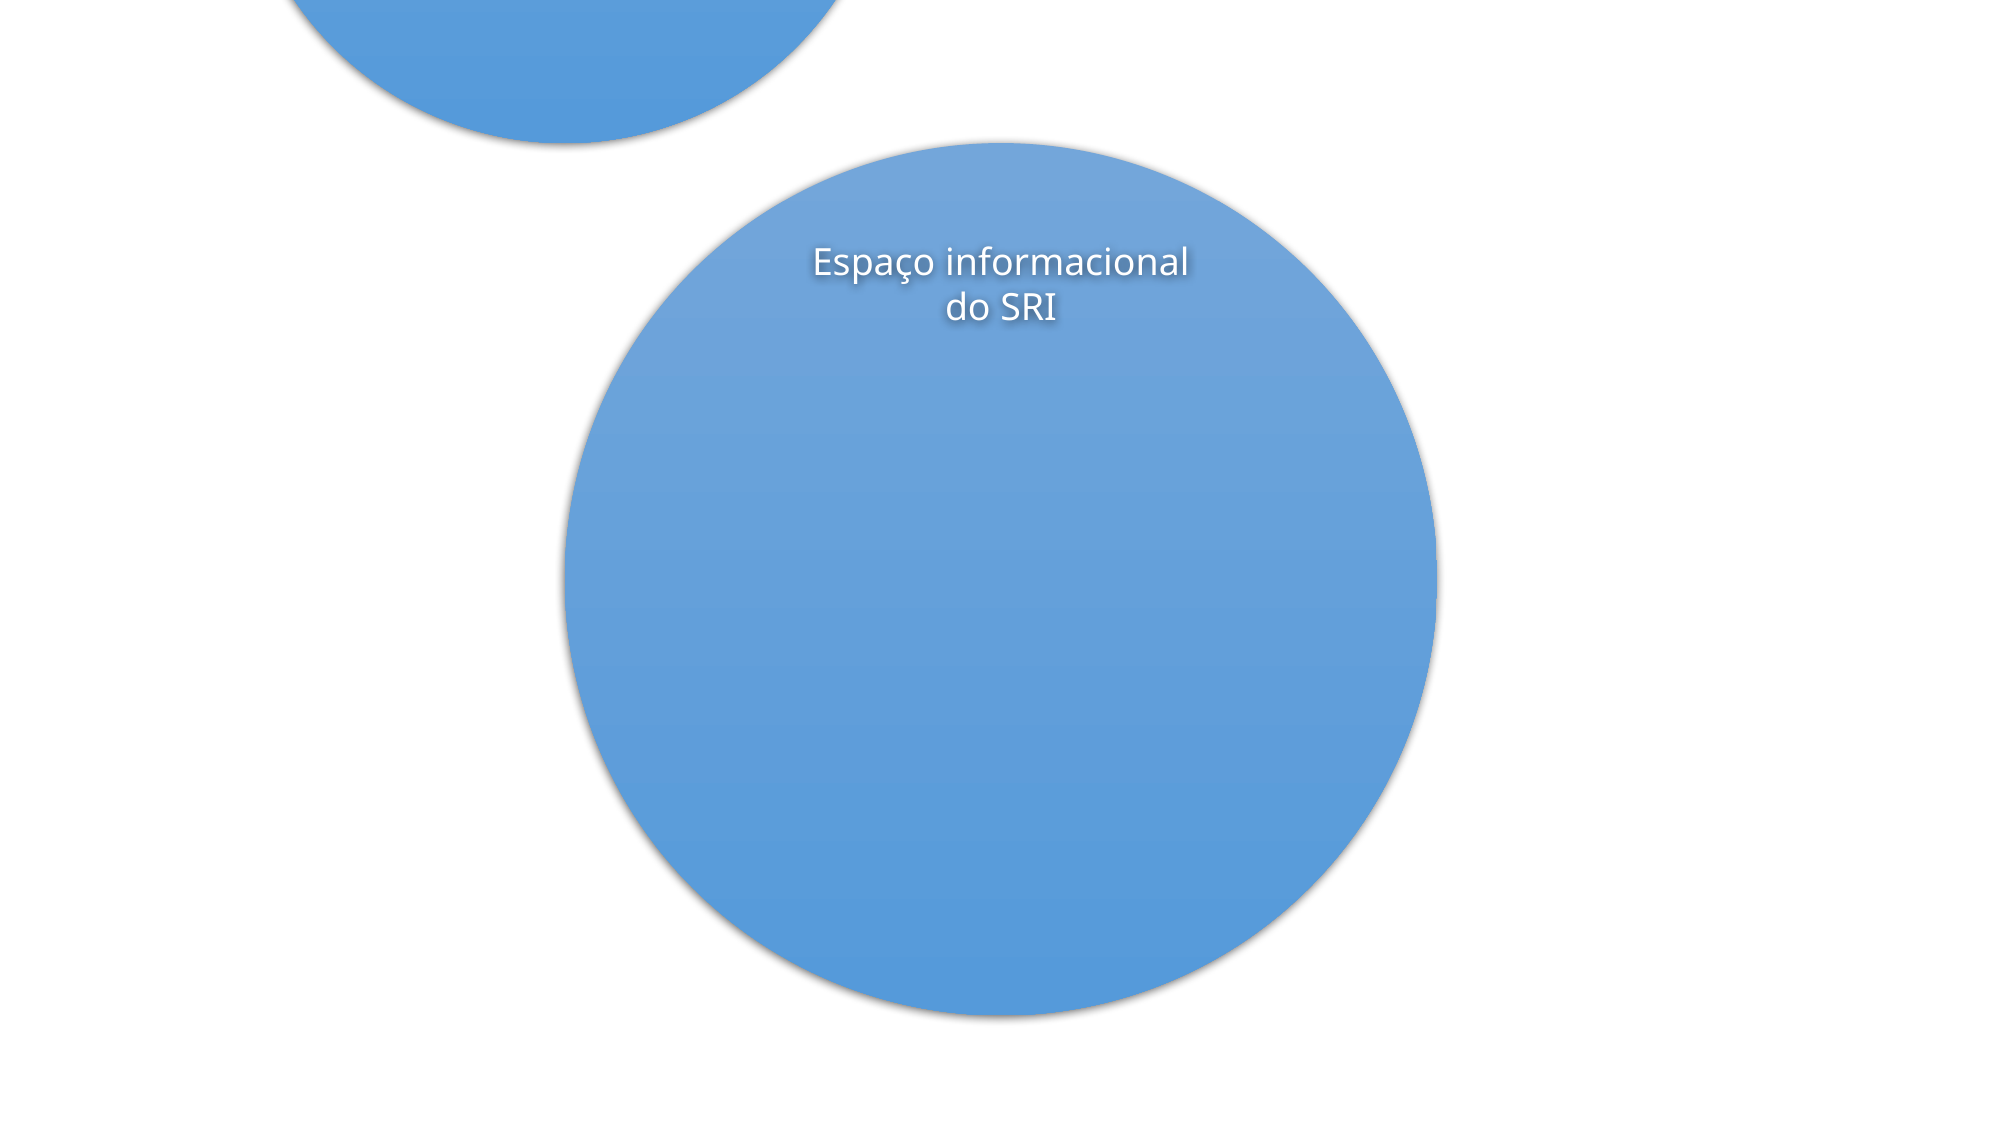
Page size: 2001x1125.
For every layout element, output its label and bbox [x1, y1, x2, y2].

list [138, 143, 1864, 1016]
